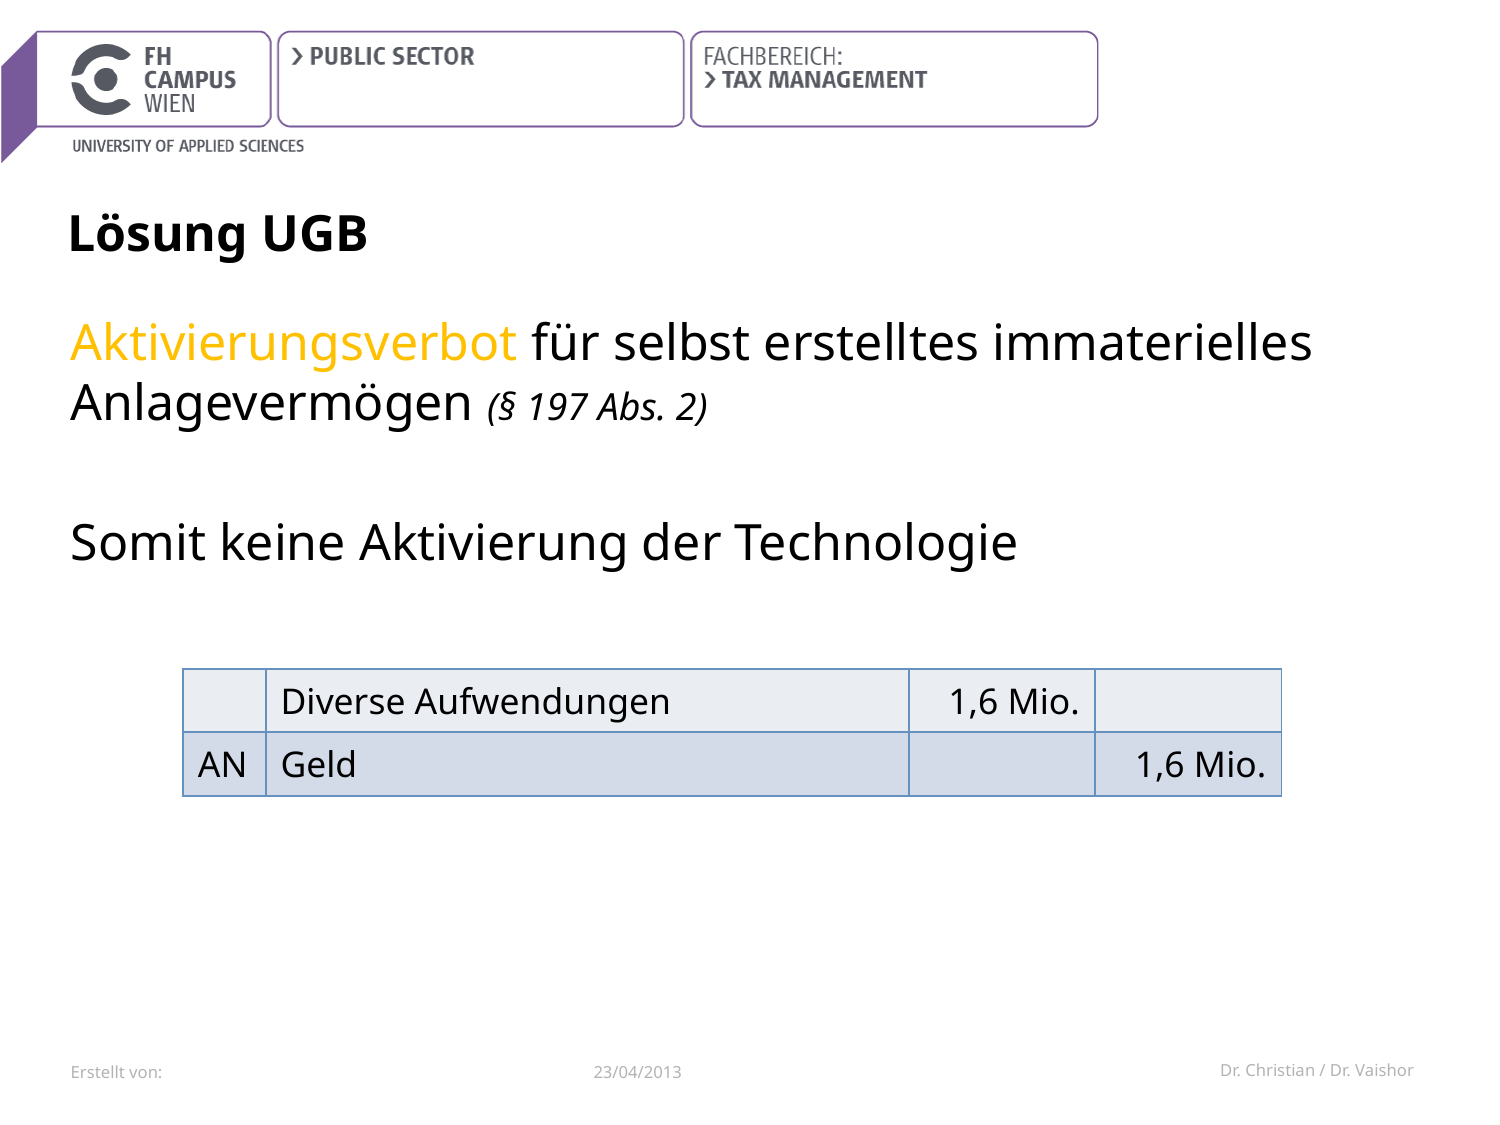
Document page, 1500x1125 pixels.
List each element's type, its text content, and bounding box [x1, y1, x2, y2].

table_cell 1,6 Mio. [1096, 733, 1281, 795]
table_cell Geld [267, 733, 908, 795]
table_header [1096, 670, 1281, 731]
list Aktivierungsverbot für selbst erstelltes immaterielles Anlagevermögen (§ 197 Abs. 2) Somit keine Aktivierung der Technologie [70, 302, 1430, 1024]
table_header Diverse Aufwendungen [267, 670, 908, 731]
picture [0, 30, 1099, 164]
table_cell [910, 733, 1094, 795]
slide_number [578, 1049, 929, 1094]
table_header 1,6 Mio. [910, 670, 1094, 731]
table_cell AN [184, 733, 265, 795]
table_header [184, 670, 265, 731]
footer Dr. Christian / Dr. Vaishor [1038, 1049, 1430, 1094]
title Lösung UGB [67, 184, 1430, 279]
